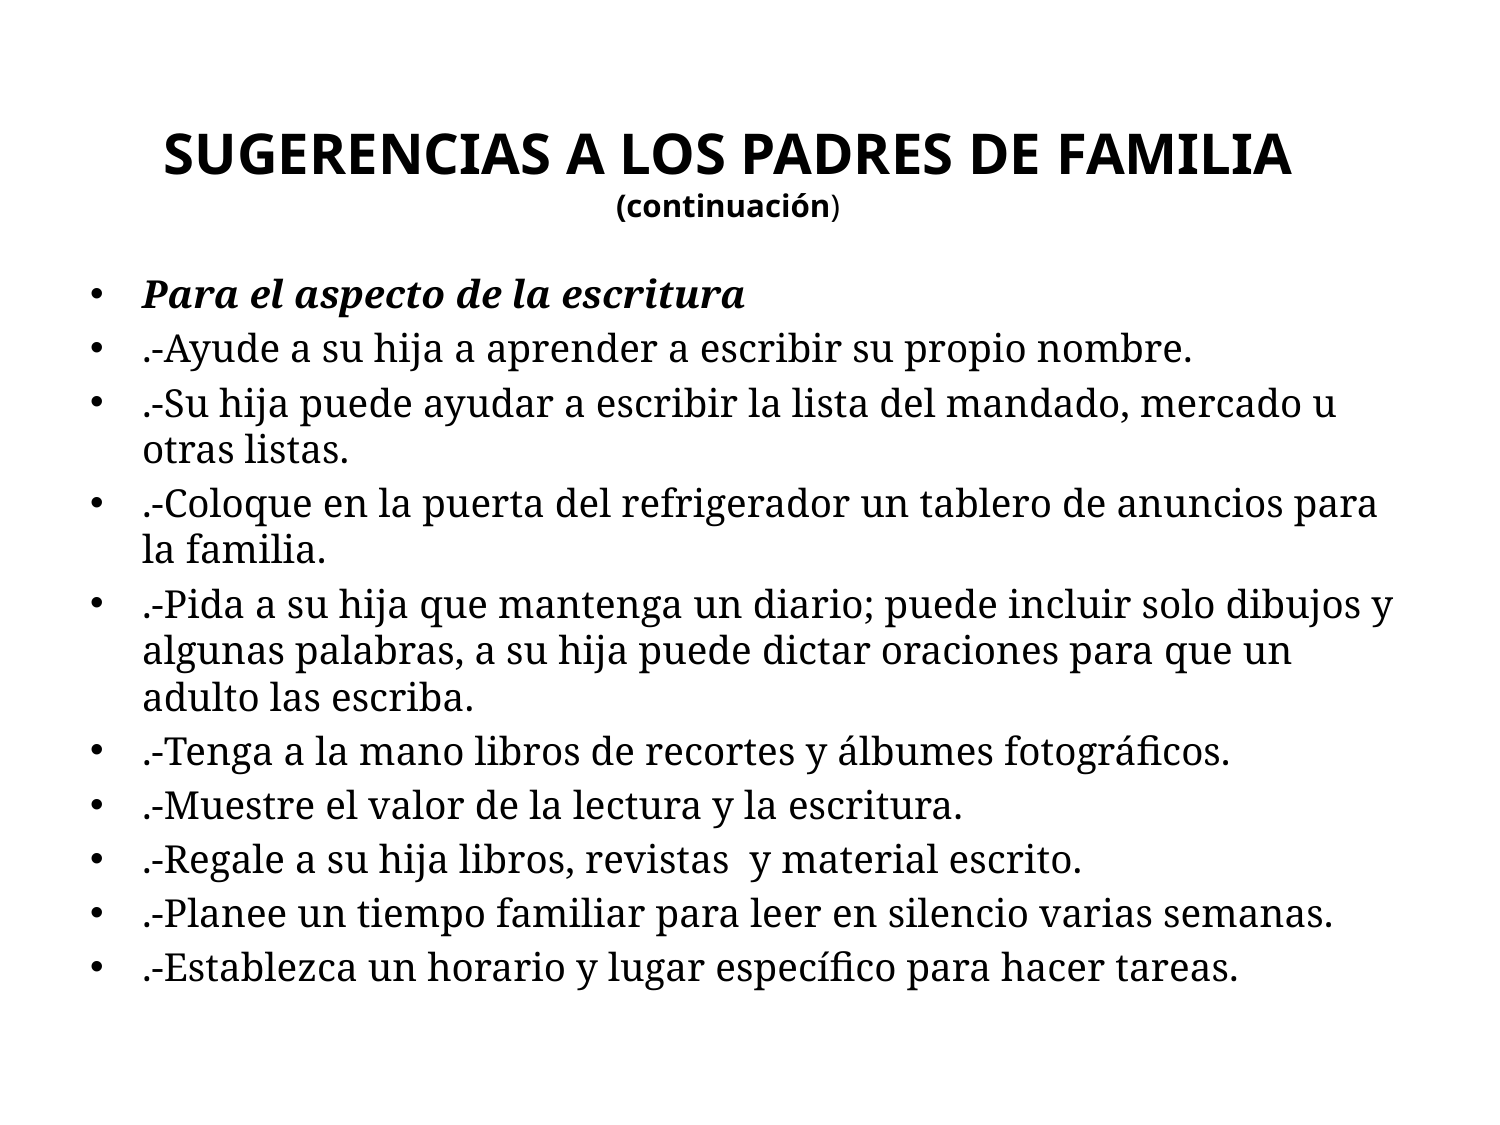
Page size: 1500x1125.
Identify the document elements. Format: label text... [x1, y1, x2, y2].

list Para el aspecto de la escritura .-Ayude a su hija a aprender a escribir su propio nombre. .-Su hija puede ayudar a escribir la lista del mandado, mercado u otras listas. .-Coloque en la puerta del refrigerador un tablero de anuncios para la familia. .-Pida a su hija que mantenga un diario; puede incluir solo dibujos y algunas palabras, a su hija puede dictar oraciones para que un adulto las escriba. .-Tenga a la mano libros de recortes y álbumes fotográficos. .-Muestre el valor de la lectura y la escritura. .-Regale a su hija libros, revistas y material escrito. .-Planee un tiempo familiar para leer en silencio varias semanas. .-Establezca un horario y lugar específico para hacer tareas. [75, 262, 1425, 1005]
title SUGERENCIAS A LOS PADRES DE FAMILIA (continuación) [53, 42, 1404, 232]
